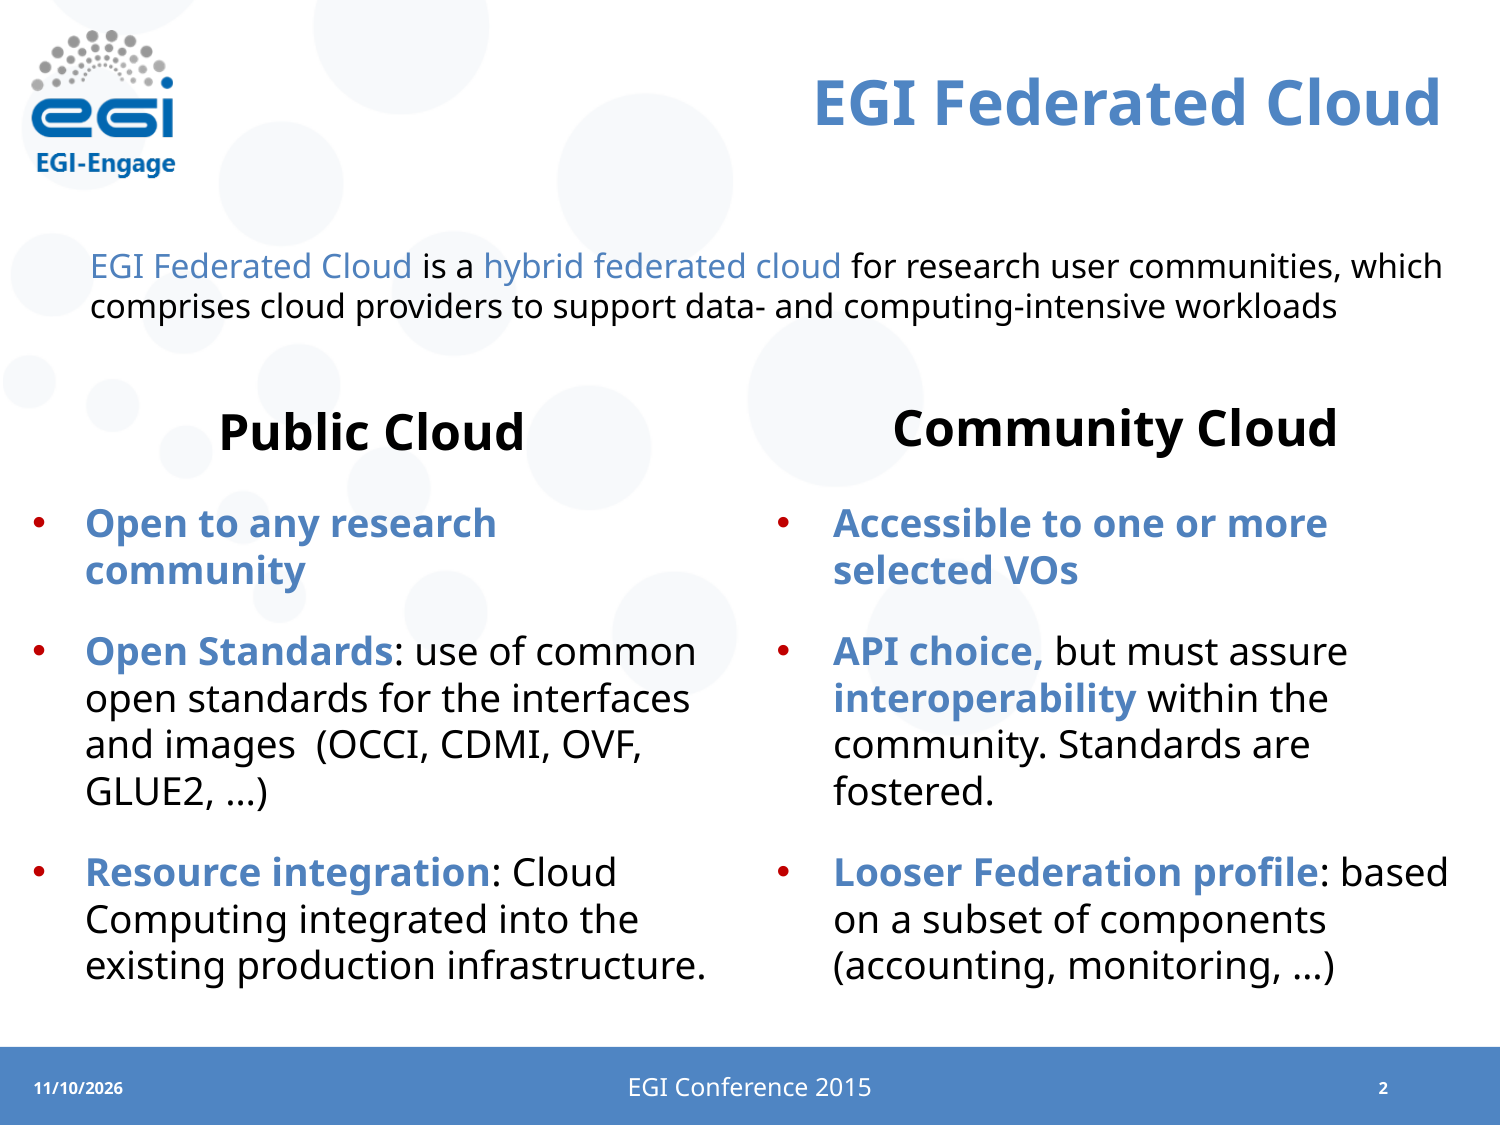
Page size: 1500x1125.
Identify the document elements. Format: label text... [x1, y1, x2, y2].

list Public Cloud [17, 385, 727, 468]
list Accessible to one or more selected VOs API choice, but must assure interoperability within the community. Standards are fostered. Looser Federation profile: based on a subset of components (accounting, monitoring, …) [761, 491, 1471, 1035]
list Community Cloud [761, 385, 1471, 464]
footer EGI Conference 2015 [194, 1058, 1306, 1119]
title EGI Federated Cloud [253, 30, 1459, 171]
list Open to any research community Open Standards: use of common open standards for the interfaces and images (OCCI, CDMI, OVF, GLUE2, …) Resource integration: Cloud Computing integrated into the existing production infrastructure. [17, 491, 727, 1035]
picture [3, 0, 1076, 772]
list EGI Federated Cloud is a hybrid federated cloud for research user communities, which comprises cloud providers to support data- and computing-intensive workloads [75, 219, 1459, 350]
